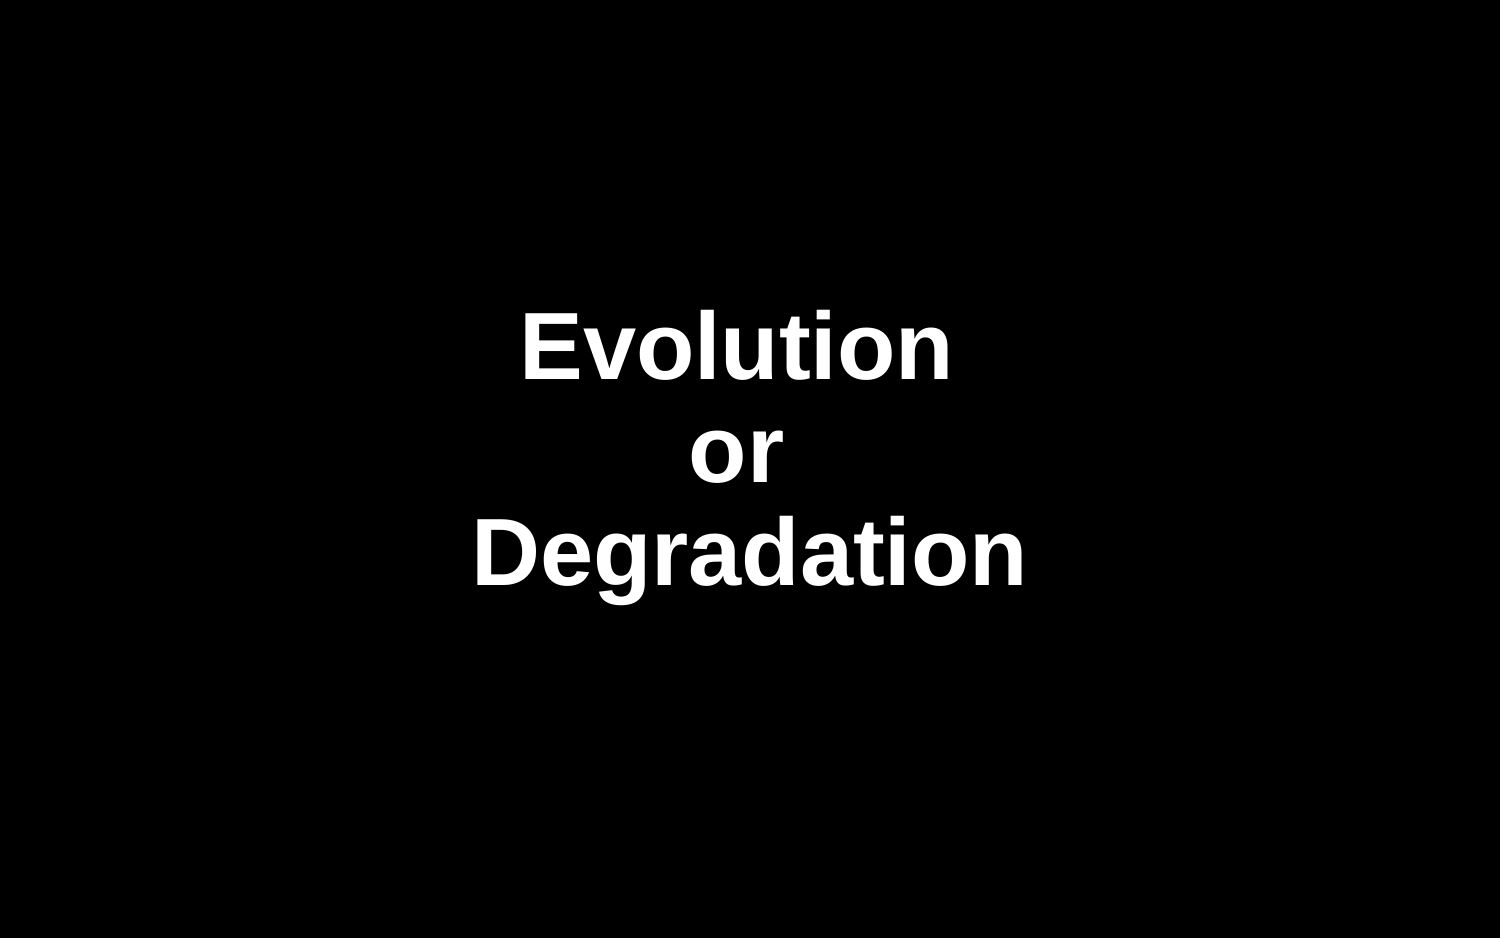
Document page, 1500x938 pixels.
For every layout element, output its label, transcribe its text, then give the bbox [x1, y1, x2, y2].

title Evolution or Degradation [187, 287, 1313, 614]
